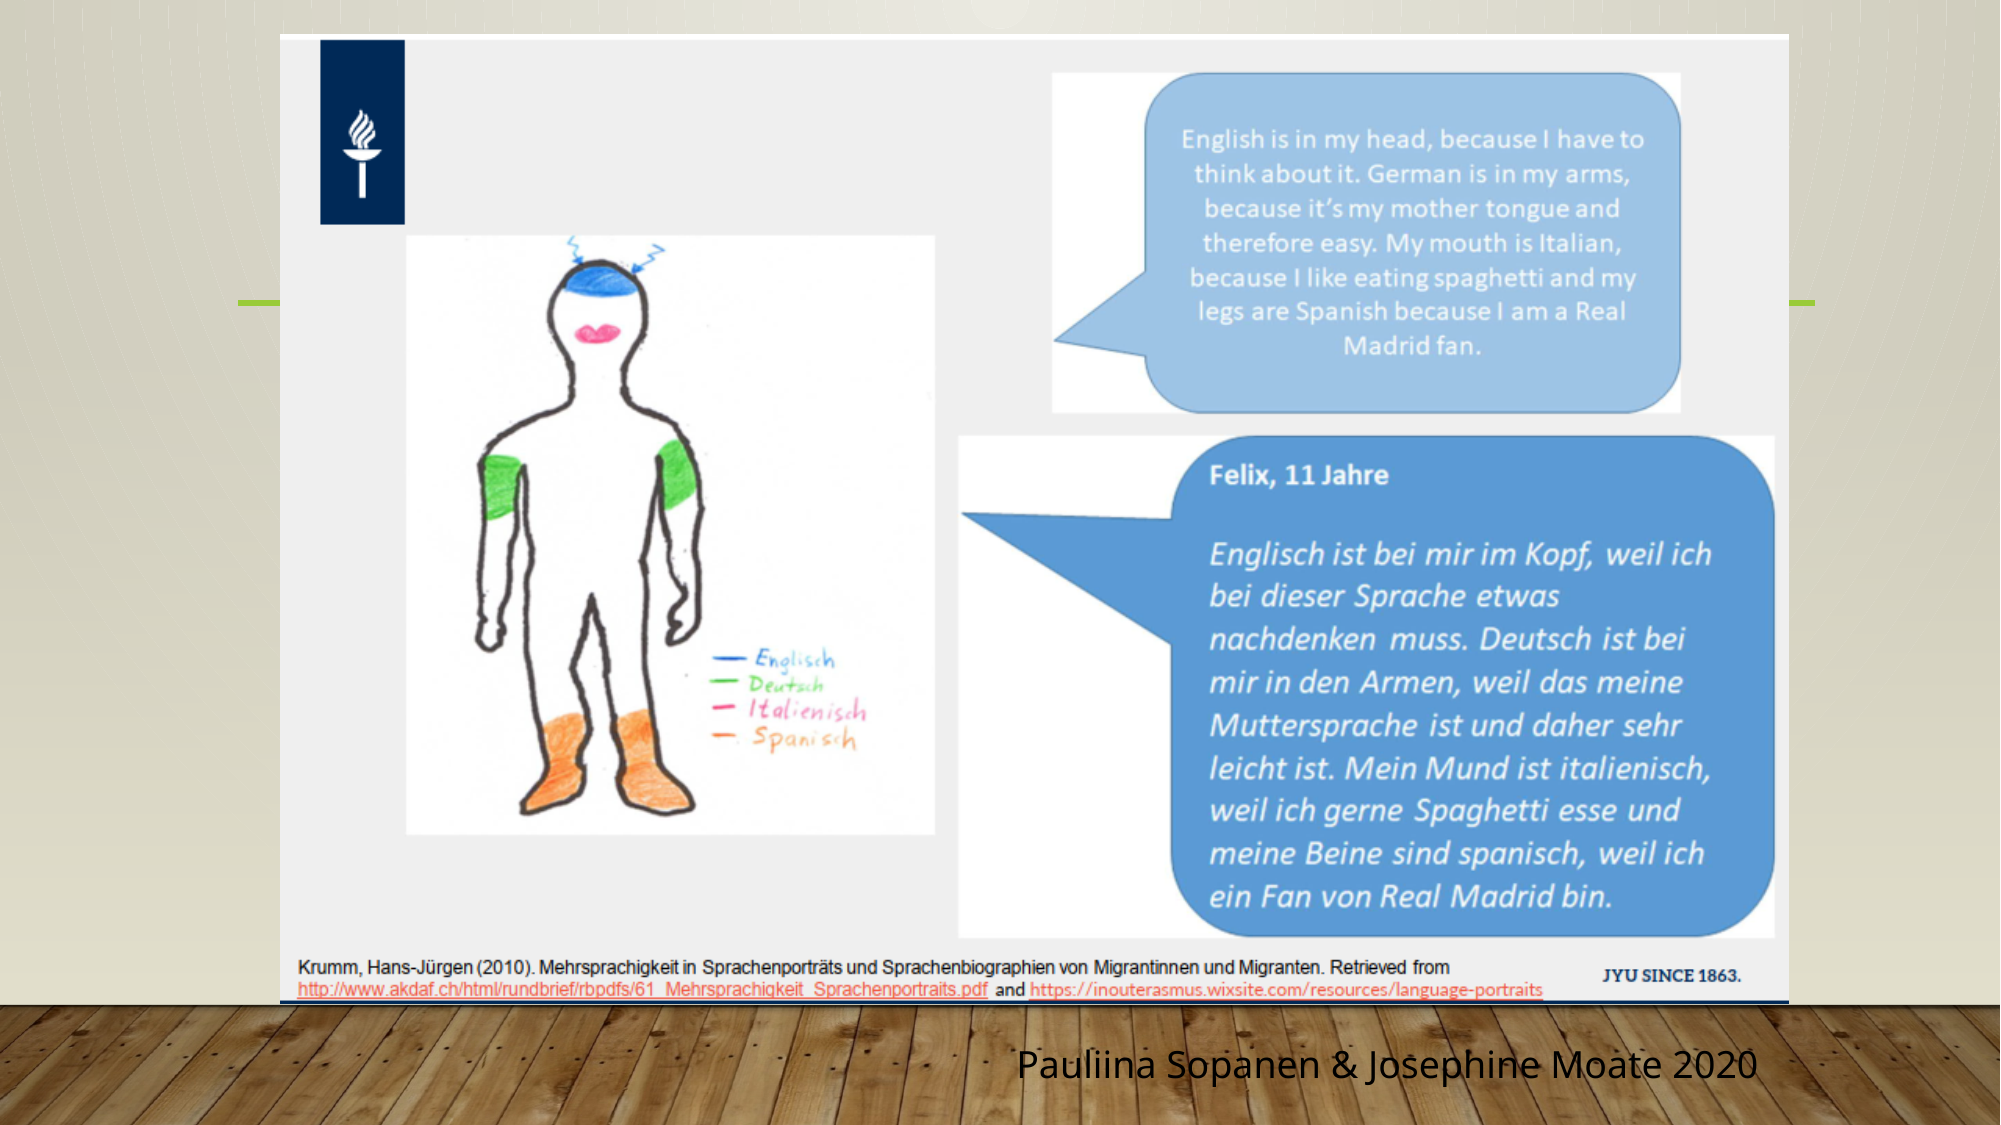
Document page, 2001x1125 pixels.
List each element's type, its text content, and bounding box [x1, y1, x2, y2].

picture [0, 1005, 2000, 1125]
picture [280, 34, 1789, 1004]
text_box Pauliina Sopanen & Josephine Moate 2020 [1001, 1033, 1774, 1094]
